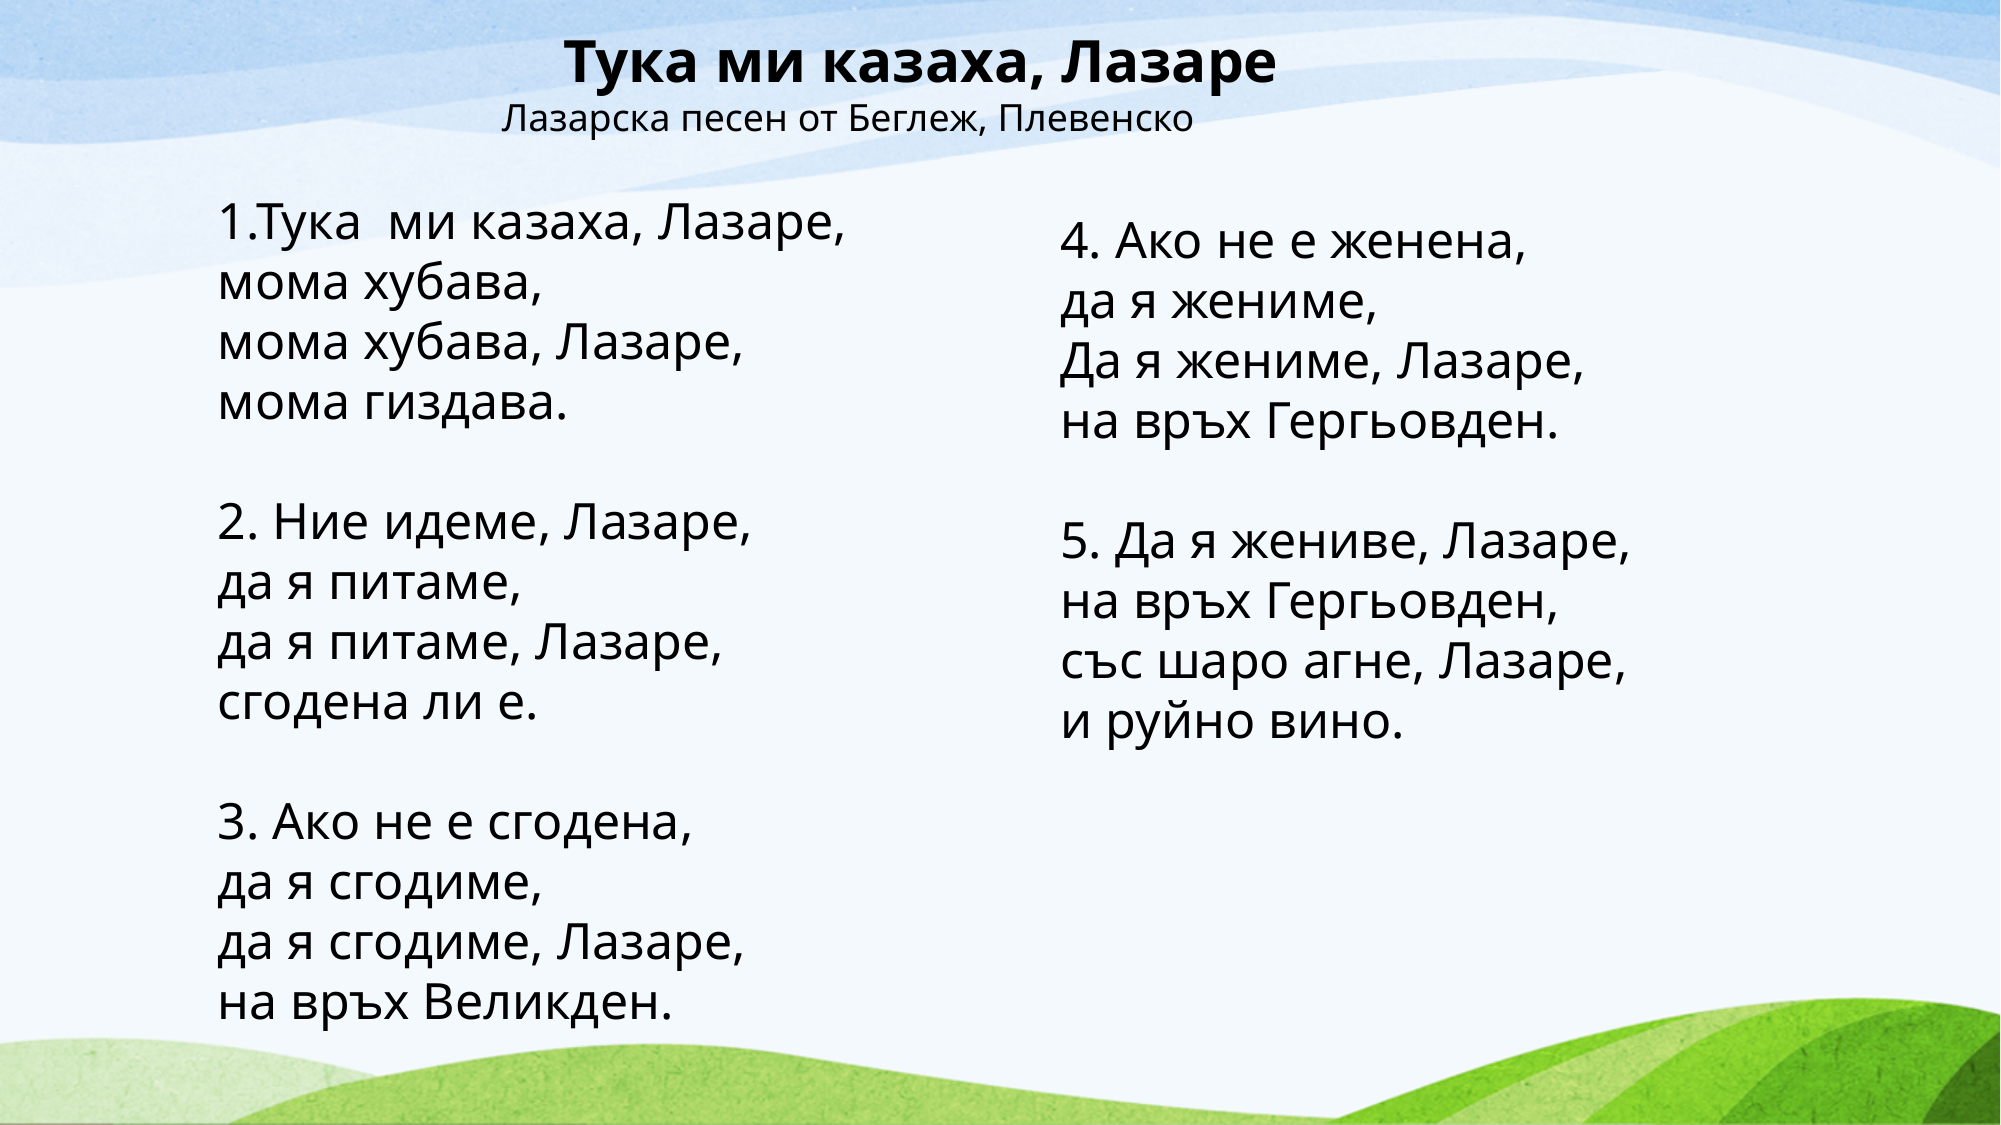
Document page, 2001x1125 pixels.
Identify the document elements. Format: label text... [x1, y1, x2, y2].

picture [0, 0, 2001, 1125]
list 1.Тука ми казаха, Лазаре, мома хубава, мома хубава, Лазаре, мома гиздава. 2. Ние идеме, Лазаре, да я питаме, да я питаме, Лазаре, сгодена ли е. 3. Ако не е сгодена, да я сгодиме, да я сгодиме, Лазаре, на връх Великден. [202, 181, 1004, 1110]
text_box Тука ми казаха, Лазаре Лазарска песен от Беглеж, Плевенско [399, 16, 1456, 147]
text_box 4. Ако не е женена, да я жениме, Да я жениме, Лазаре, на връх Гергьовден. 5. Да я жениве, Лазаре, на връх Гергьовден, със шаро агне, Лазаре, и руйно вино. [1045, 200, 1933, 756]
